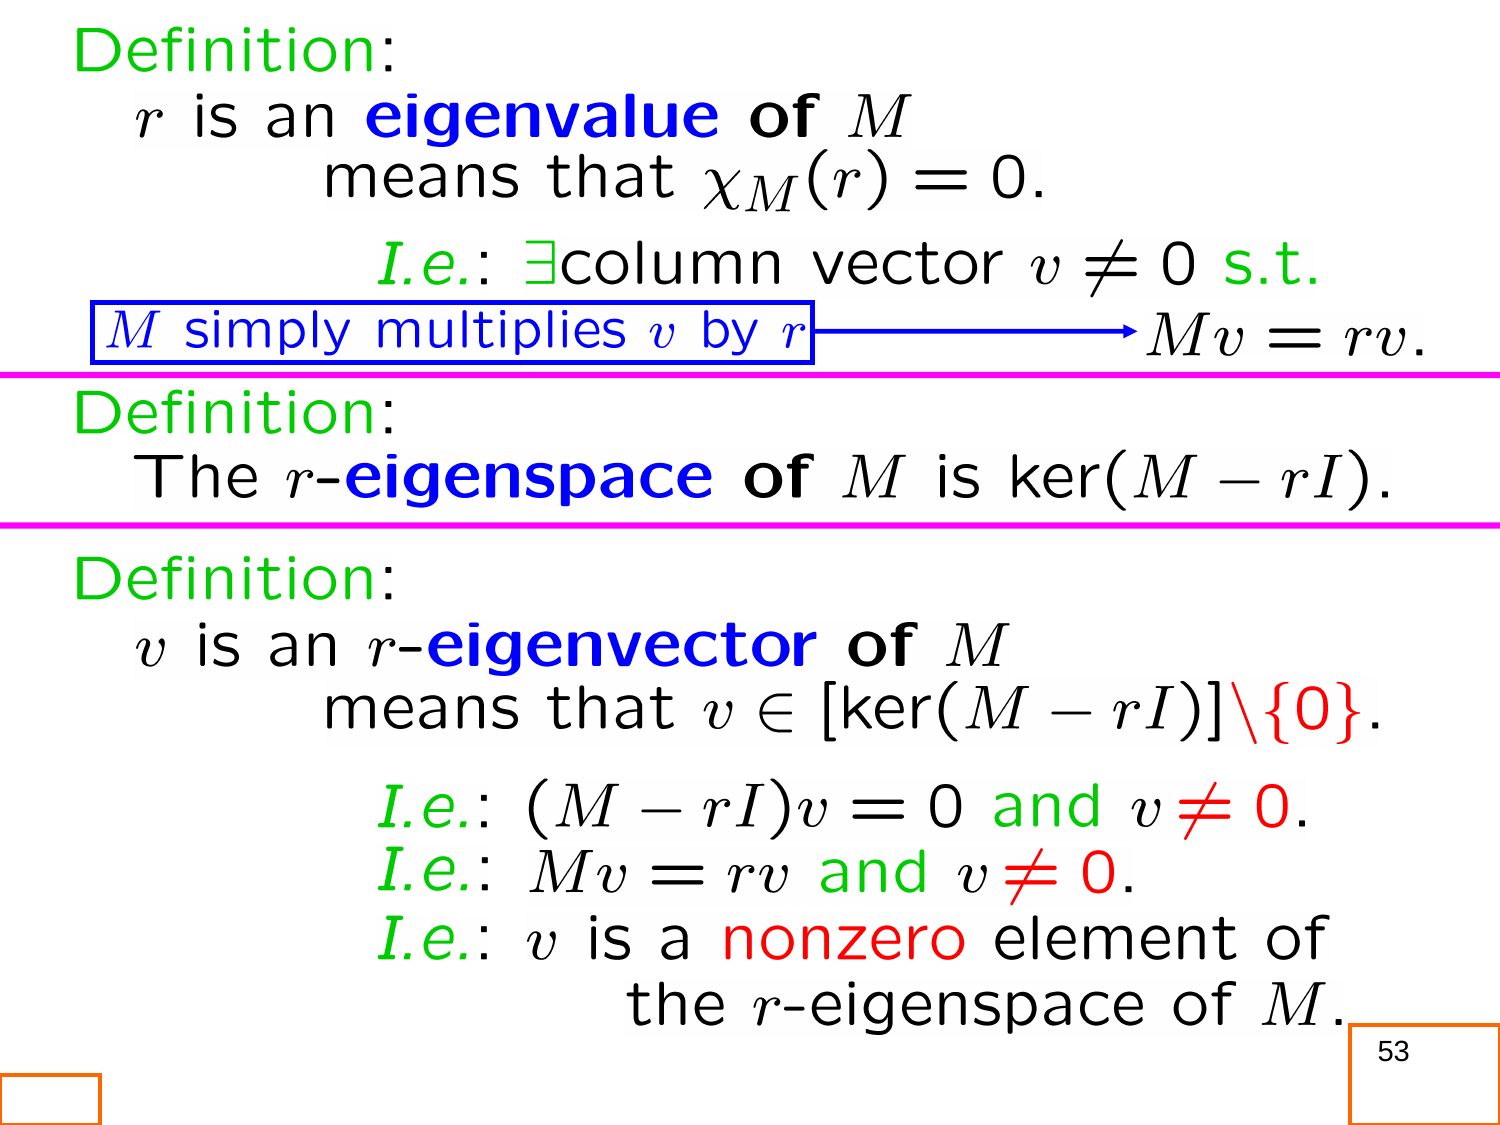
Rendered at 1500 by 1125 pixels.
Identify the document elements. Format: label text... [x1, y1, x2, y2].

picture [374, 241, 487, 286]
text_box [92, 302, 1138, 363]
picture [133, 449, 1391, 513]
picture [523, 912, 1332, 960]
picture [74, 553, 392, 601]
picture [133, 90, 1045, 213]
text_box [1349, 1025, 1500, 1125]
picture [523, 238, 1317, 298]
picture [74, 387, 392, 435]
picture [375, 846, 488, 891]
picture [624, 978, 1343, 1038]
picture [74, 24, 392, 72]
slide_number 53 [1074, 1024, 1425, 1103]
picture [527, 777, 1307, 841]
picture [133, 618, 1380, 747]
picture [527, 846, 1134, 907]
text_box [0, 1074, 100, 1125]
picture [374, 784, 487, 828]
picture [374, 915, 487, 960]
picture [1145, 312, 1426, 357]
